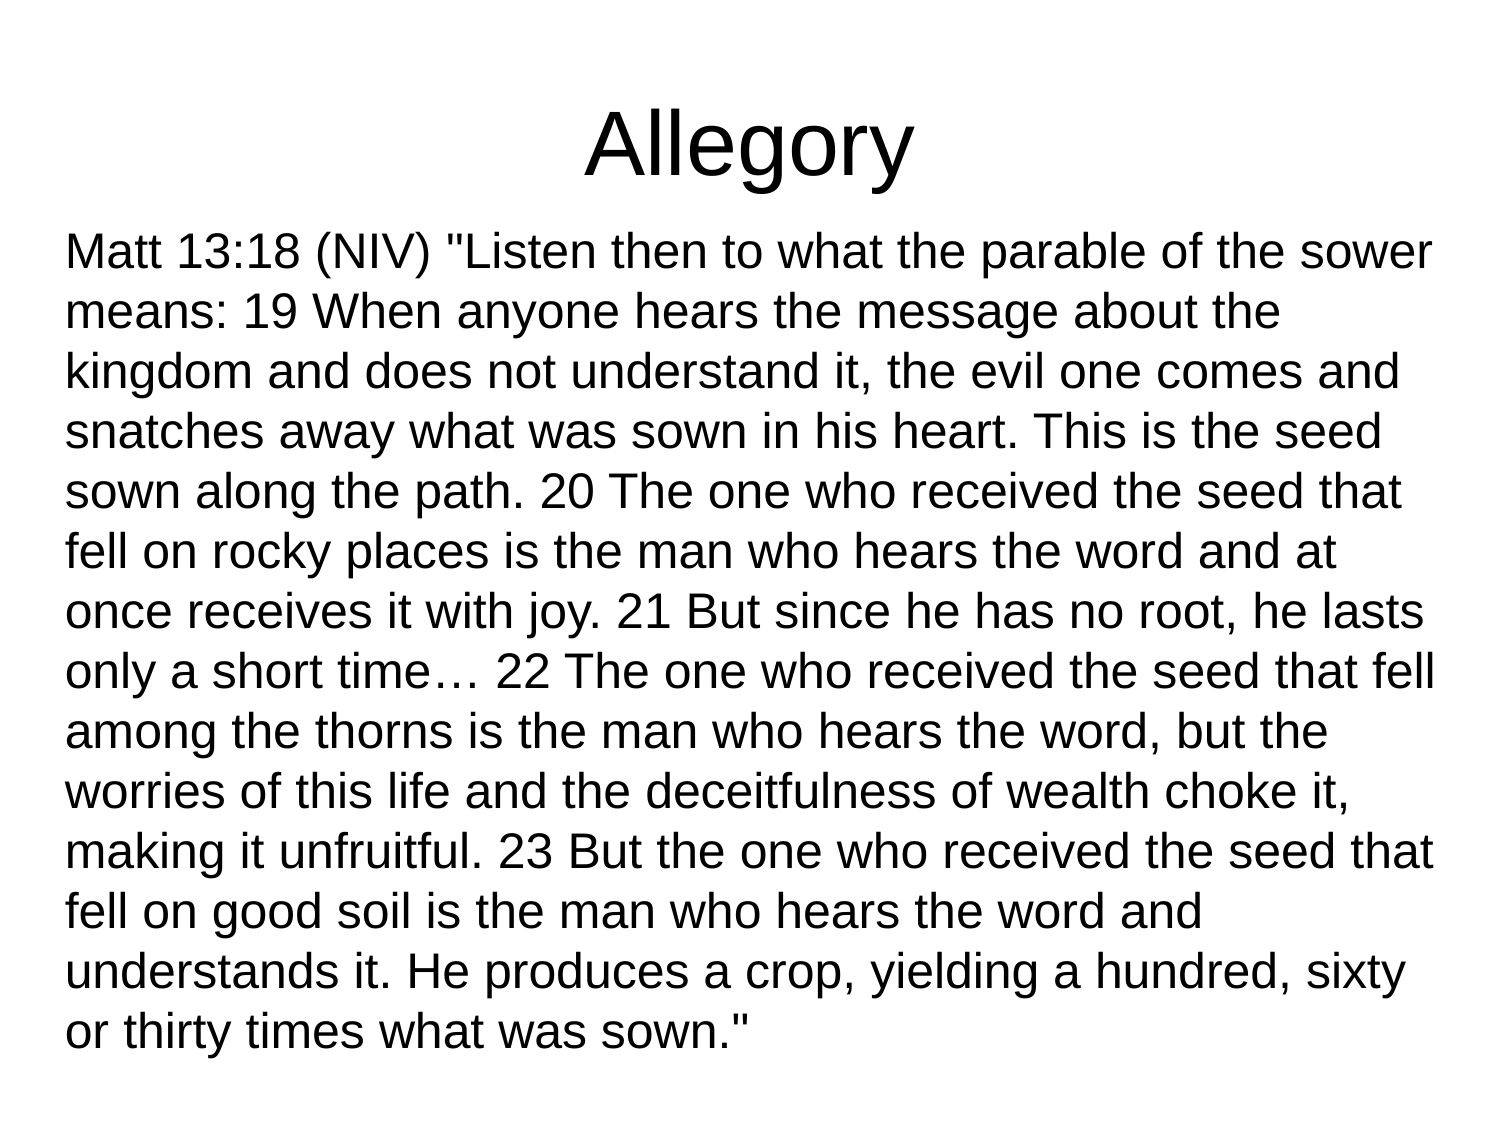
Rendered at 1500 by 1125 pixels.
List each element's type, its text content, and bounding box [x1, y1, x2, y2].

title Allegory [75, 45, 1425, 211]
text_box Matt 13:18 (NIV) "Listen then to what the parable of the sower means: 19 When anyone hears the message about the kingdom and does not understand it, the evil one comes and snatches away what was sown in his heart. This is the seed sown along the path. 20 The one who received the seed that fell on rocky places is the man who hears the word and at once receives it with joy. 21 But since he has no root, he lasts only a short time… 22 The one who received the seed that fell among the thorns is the man who hears the word, but the worries of this life and the deceitfulness of wealth choke it, making it unfruitful. 23 But the one who received the seed that fell on good soil is the man who hears the word and understands it. He produces a crop, yielding a hundred, sixty or thirty times what was sown." [49, 211, 1463, 1067]
